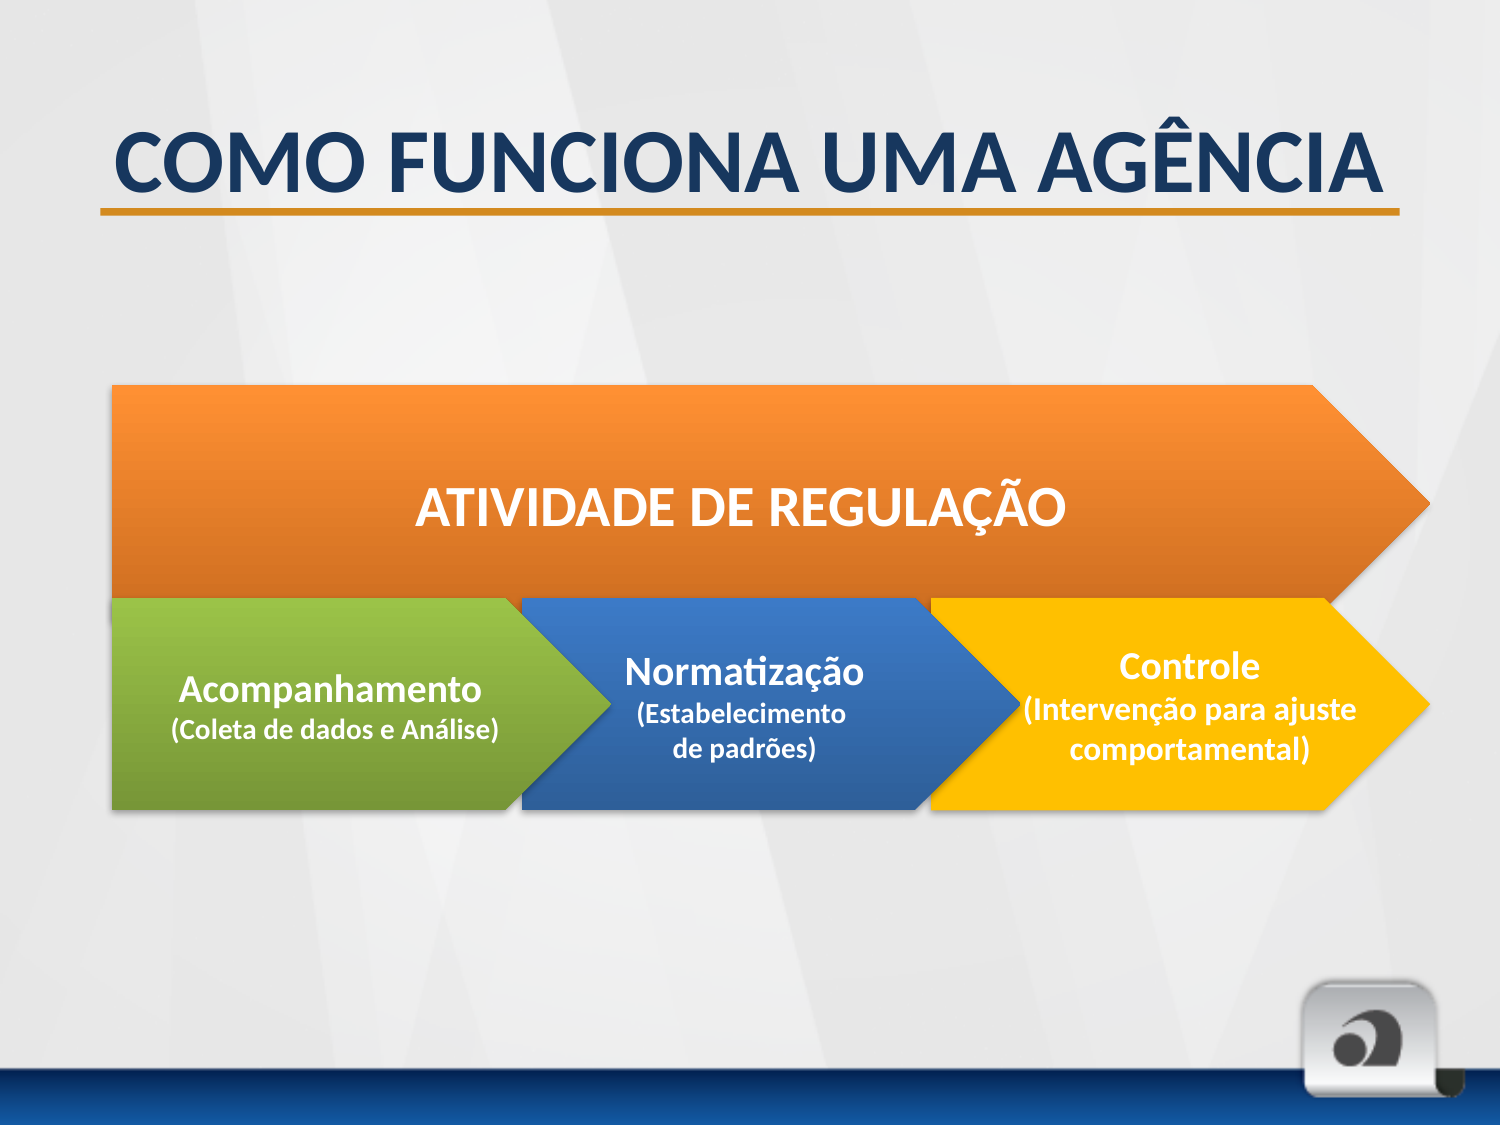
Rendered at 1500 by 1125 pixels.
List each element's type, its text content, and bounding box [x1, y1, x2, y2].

picture [0, 0, 1500, 1125]
title COMO FUNCIONA UMA AGÊNCIA [75, 78, 1425, 233]
text_box Normatização (Estabelecimento de padrões) [521, 597, 925, 811]
text_box [98, 206, 1402, 218]
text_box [930, 597, 1431, 811]
text_box ATIVIDADE DE REGULAÇÃO [112, 385, 1431, 603]
text_box Acompanhamento (Coleta de dados e Análise) [112, 597, 612, 811]
